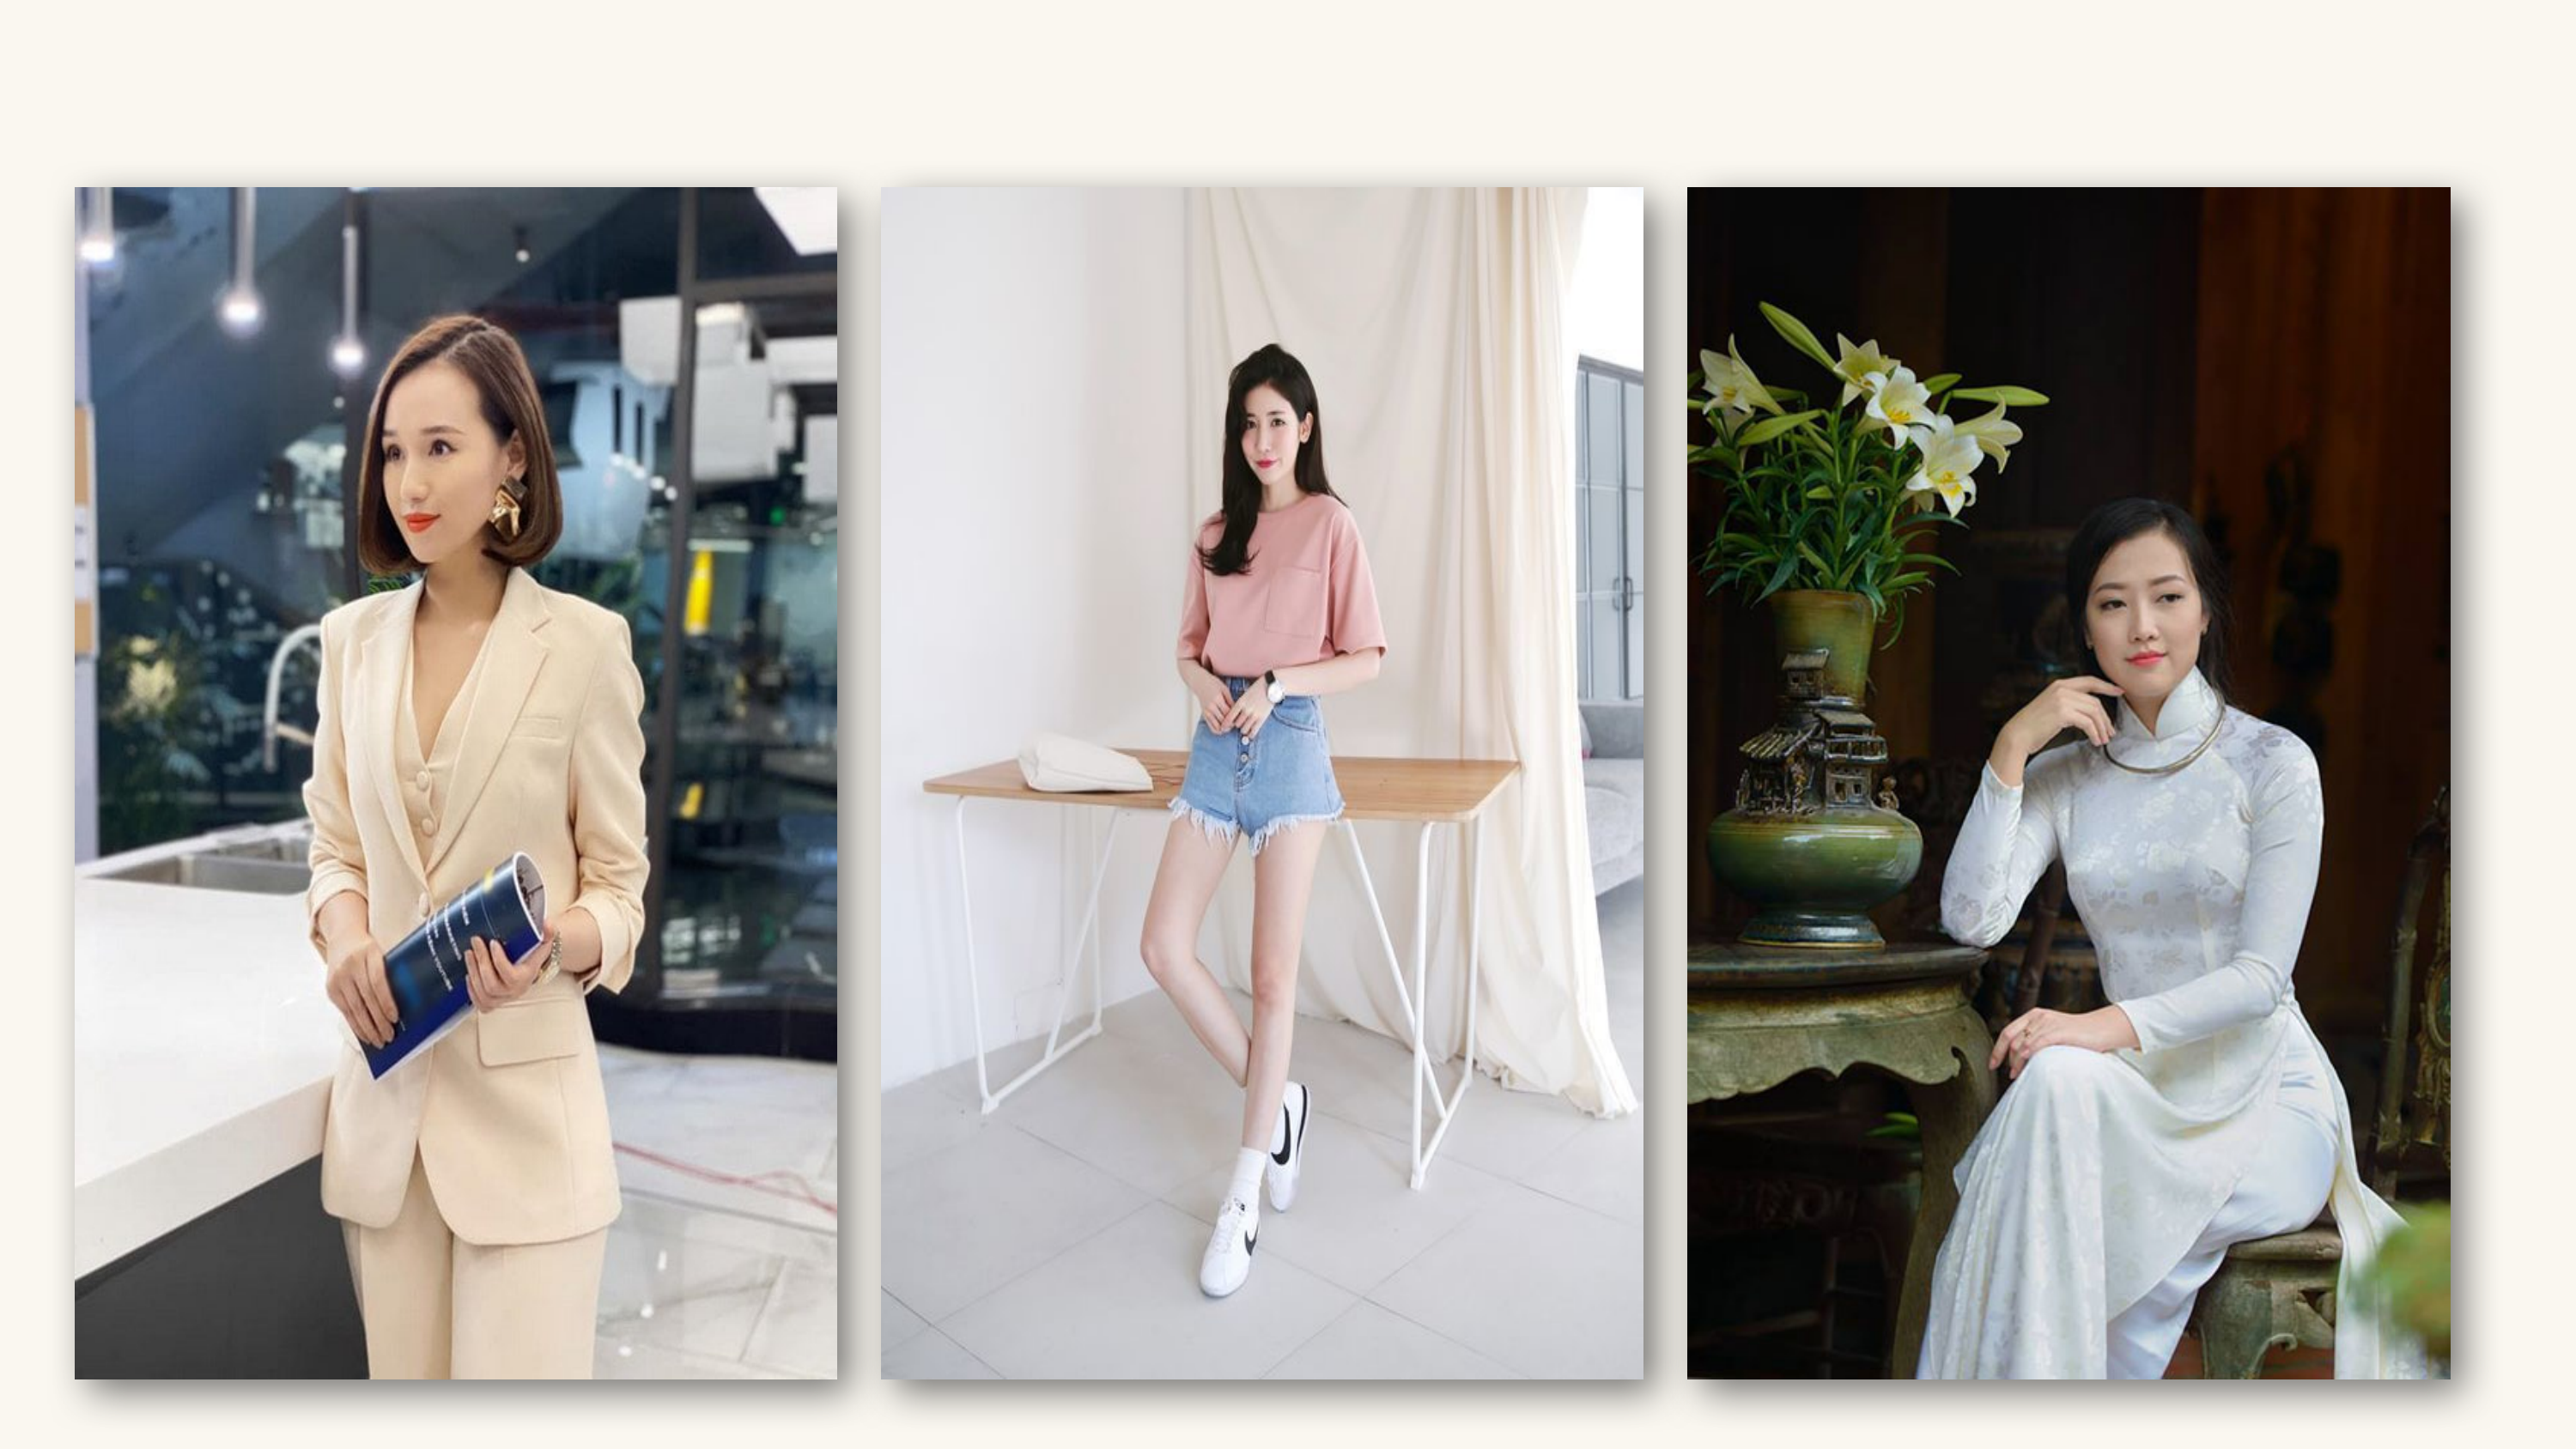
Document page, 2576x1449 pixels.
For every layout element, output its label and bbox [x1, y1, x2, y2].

picture [75, 187, 838, 1379]
picture [881, 187, 1644, 1379]
picture [1687, 187, 2451, 1379]
